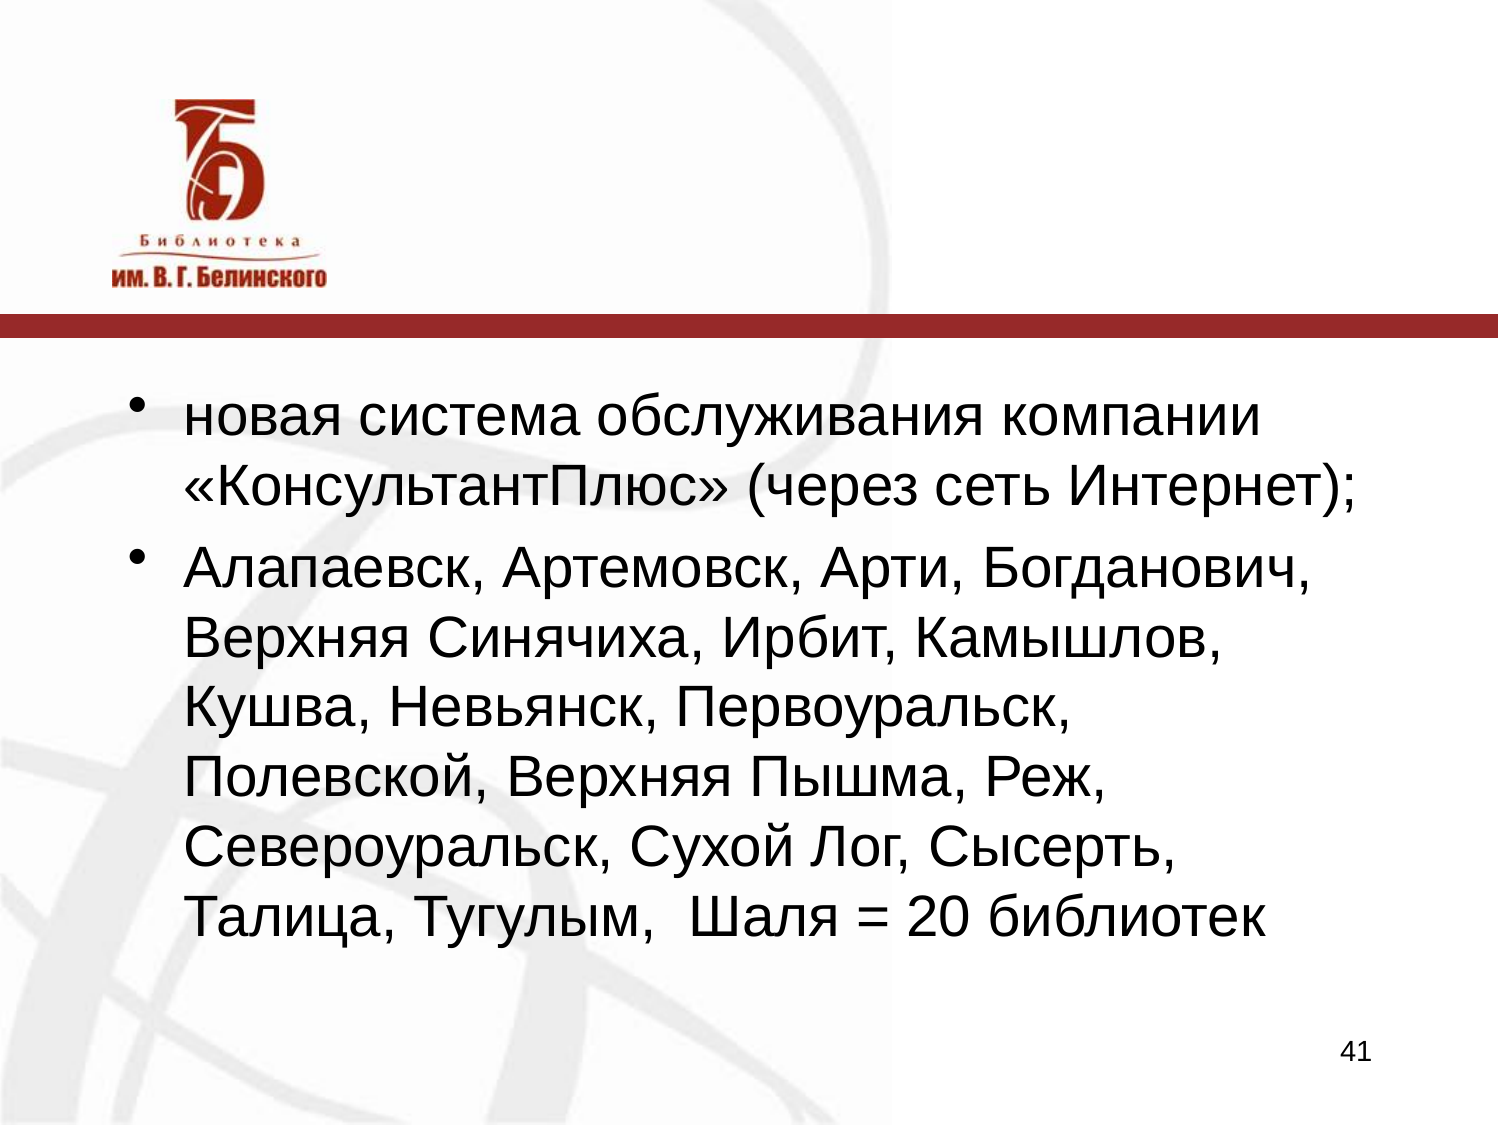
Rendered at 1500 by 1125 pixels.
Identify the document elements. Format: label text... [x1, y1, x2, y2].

picture [0, 338, 892, 1125]
picture [0, 0, 892, 314]
list новая система обслуживания компании «КонсультантПлюс» (через сеть Интернет); Алапаевск, Артемовск, Арти, Богданович, Верхняя Синячиха, Ирбит, Камышлов, Кушва, Невьянск, Первоуральск, Полевской, Верхняя Пышма, Реж, Североуральск, Сухой Лог, Сысерть, Талица, Тугулым, Шаля = 20 библиотек [112, 369, 1388, 1016]
slide_number 41 [1074, 1025, 1388, 1100]
